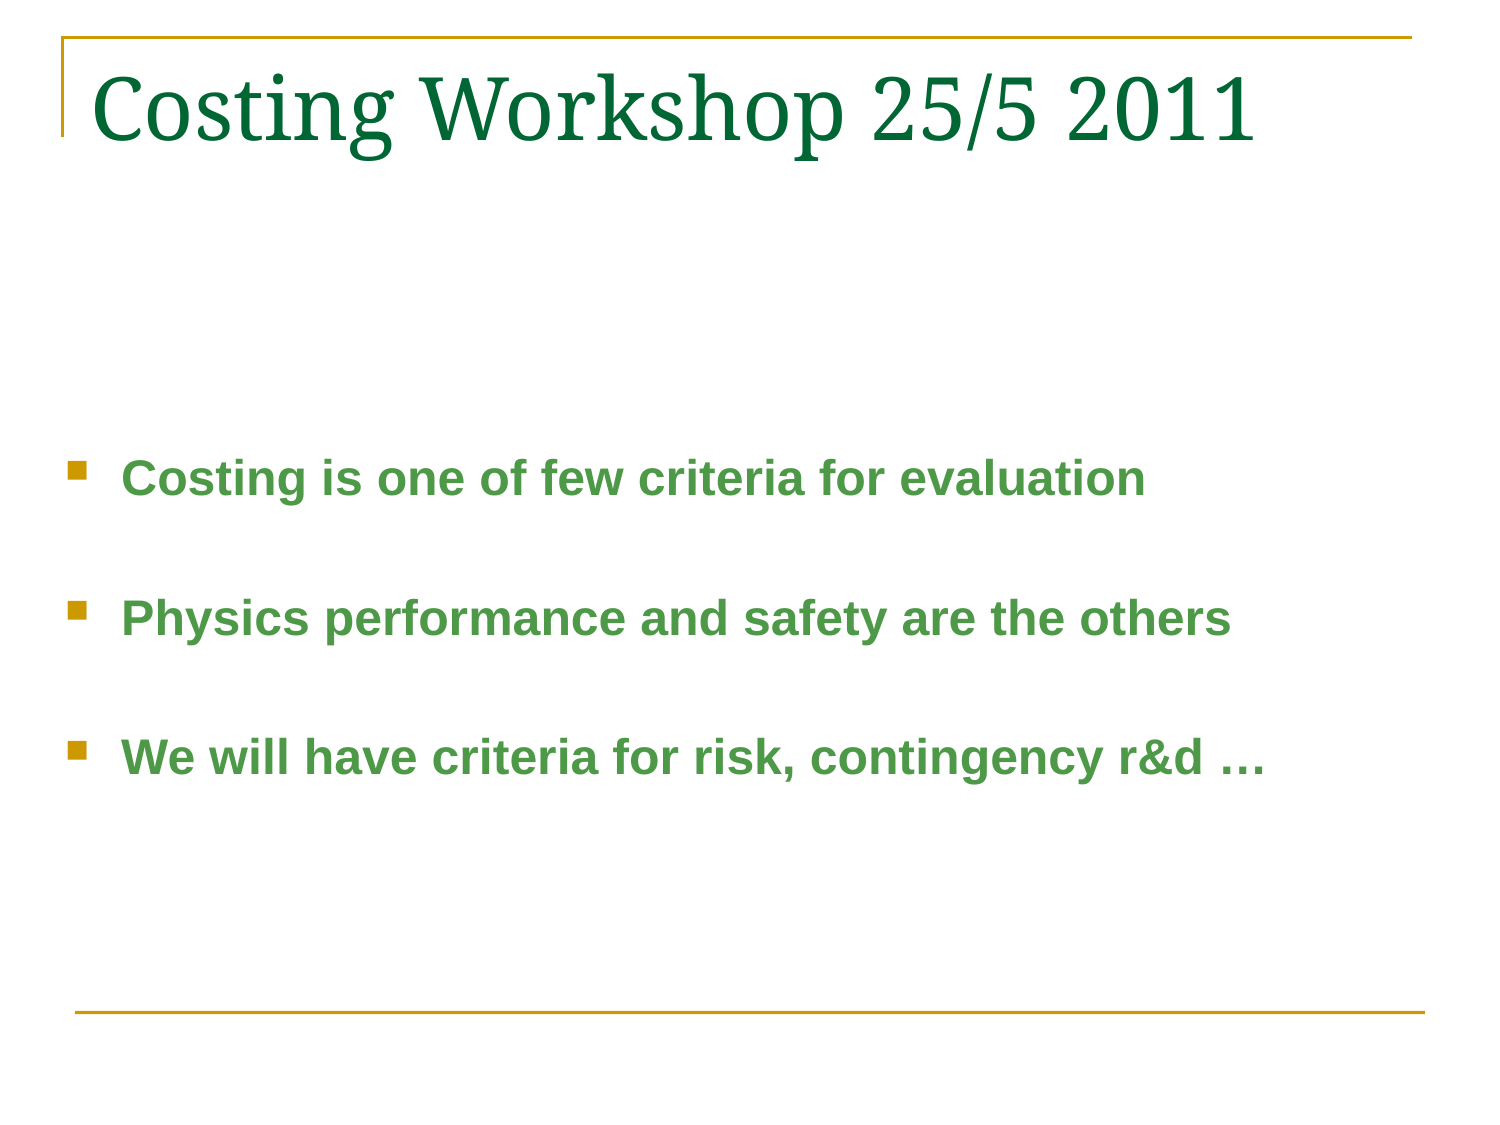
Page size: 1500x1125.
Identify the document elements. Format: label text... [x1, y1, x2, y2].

list Costing is one of few criteria for evaluation Physics performance and safety are the others We will have criteria for risk, contingency r&d … [49, 437, 1451, 826]
title Costing Workshop 25/5 2011 [74, 45, 1426, 233]
